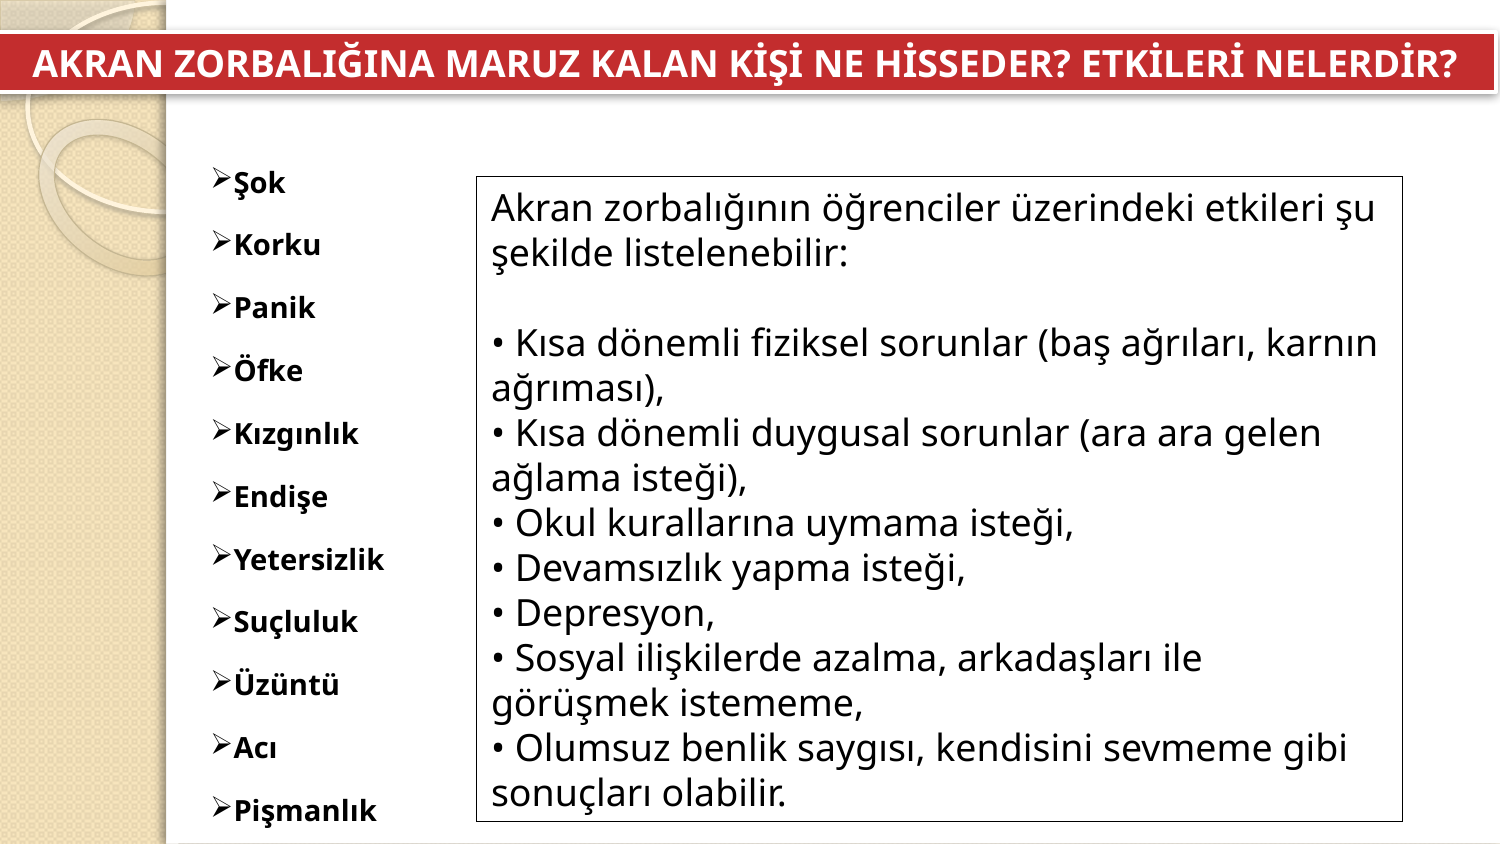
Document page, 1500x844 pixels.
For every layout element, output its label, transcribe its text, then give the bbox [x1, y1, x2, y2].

text_box AKRAN ZORBALIĞINA MARUZ KALAN KİŞİ NE HİSSEDER? ETKİLERİ NELERDİR? [0, 30, 1498, 94]
text_box Akran zorbalığının öğrenciler üzerindeki etkileri şu şekilde listelenebilir: • Kısa dönemli fiziksel sorunlar (baş ağrıları, karnın ağrıması), • Kısa dönemli duygusal sorunlar (ara ara gelen ağlama isteği), • Okul kurallarına uymama isteği, • Devamsızlık yapma isteği, • Depresyon, • Sosyal ilişkilerde azalma, arkadaşları ile görüşmek istememe, • Olumsuz benlik saygısı, kendisini sevmeme gibi sonuçları olabilir. [476, 176, 1403, 822]
text_box Şok Korku Panik Öfke Kızgınlık Endişe Yetersizlik Suçluluk Üzüntü Acı Pişmanlık [195, 160, 869, 836]
